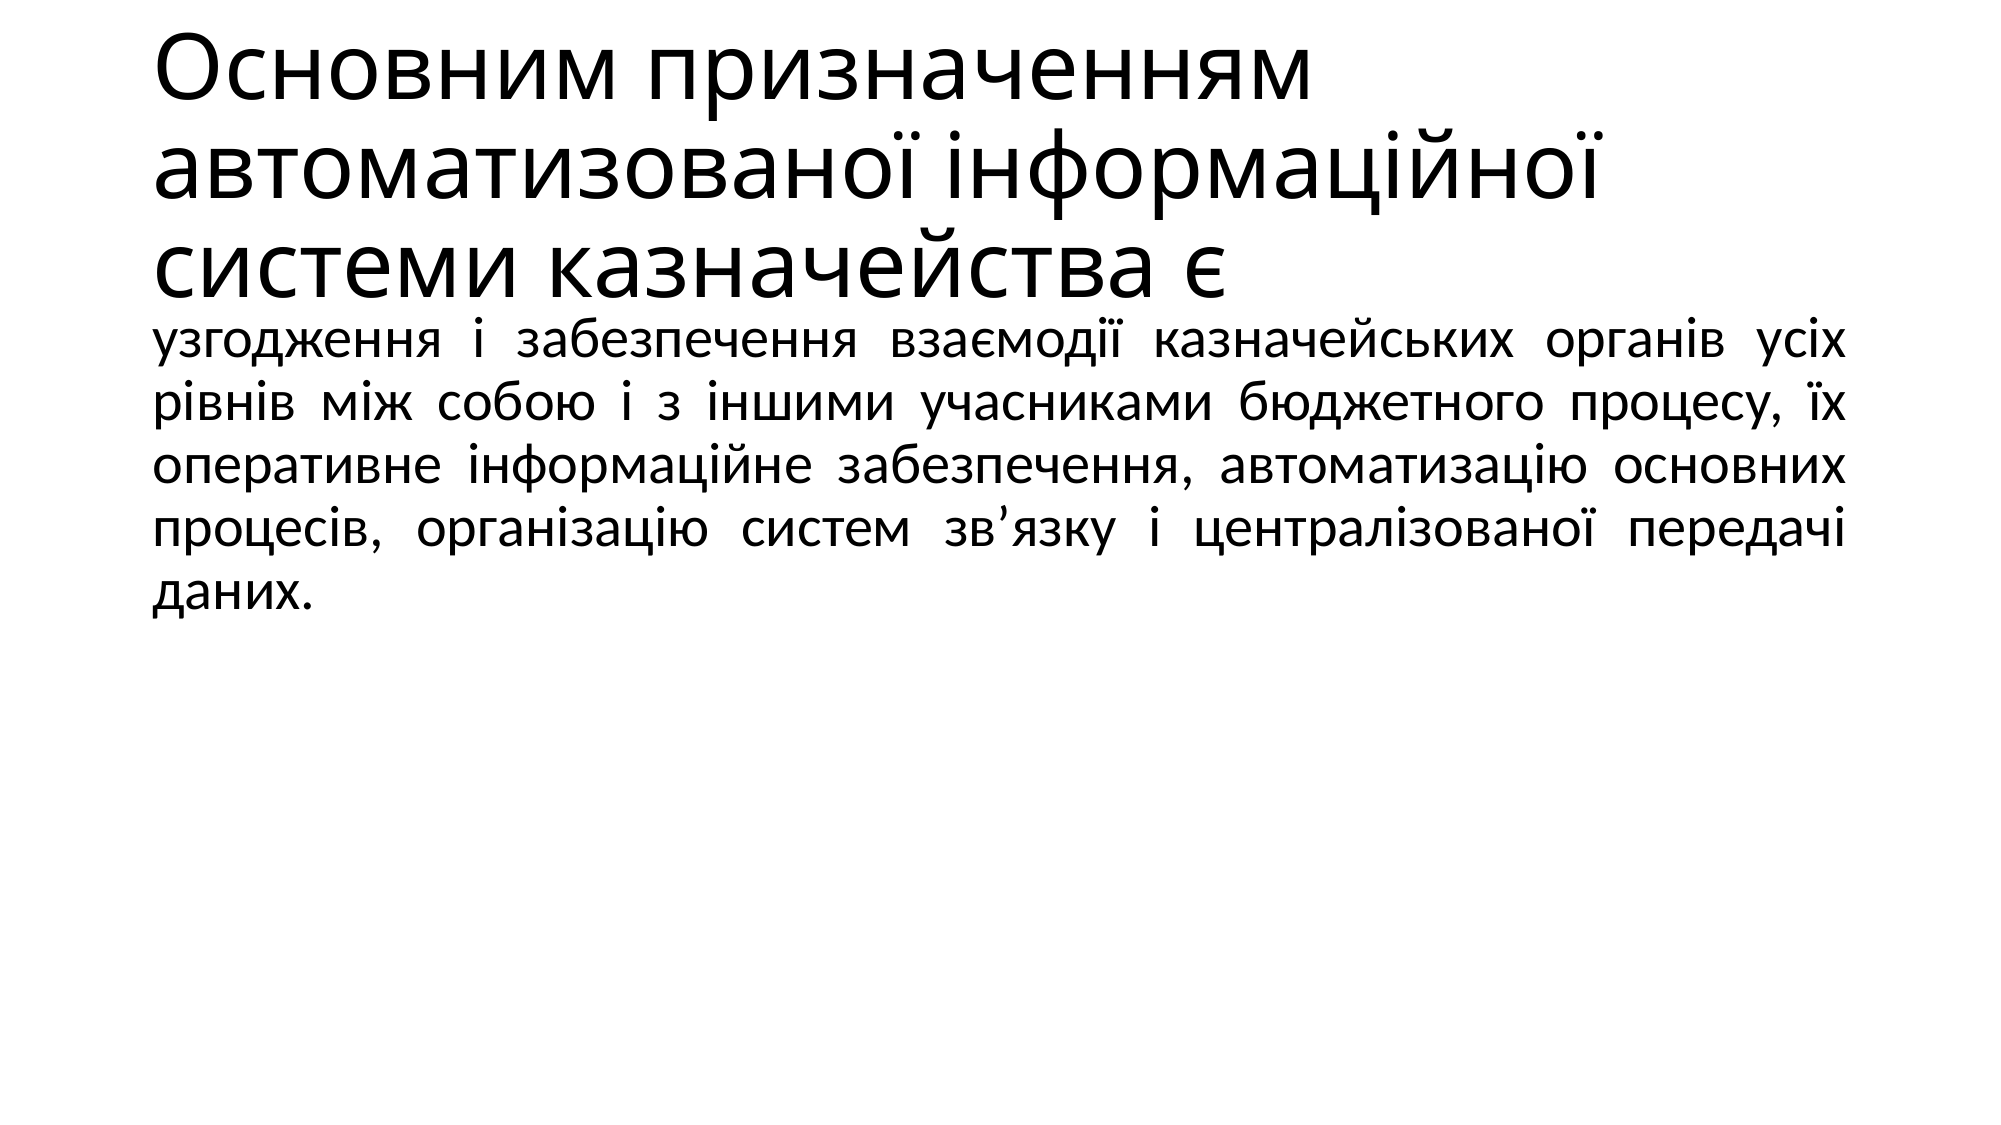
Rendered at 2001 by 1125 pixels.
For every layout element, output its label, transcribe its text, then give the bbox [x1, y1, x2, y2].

title Основним призначенням автоматизованої інформаційної системи казначейства є [137, 59, 1863, 278]
list узгодження і забезпечення взаємодії казначейських органів усіх рівнів між собою і з іншими учасниками бюджетного процесу, їх оперативне інформаційне забезпечення, автоматизацію основних процесів, організацію систем зв’язку і централізованої передачі даних. [137, 299, 1863, 1014]
